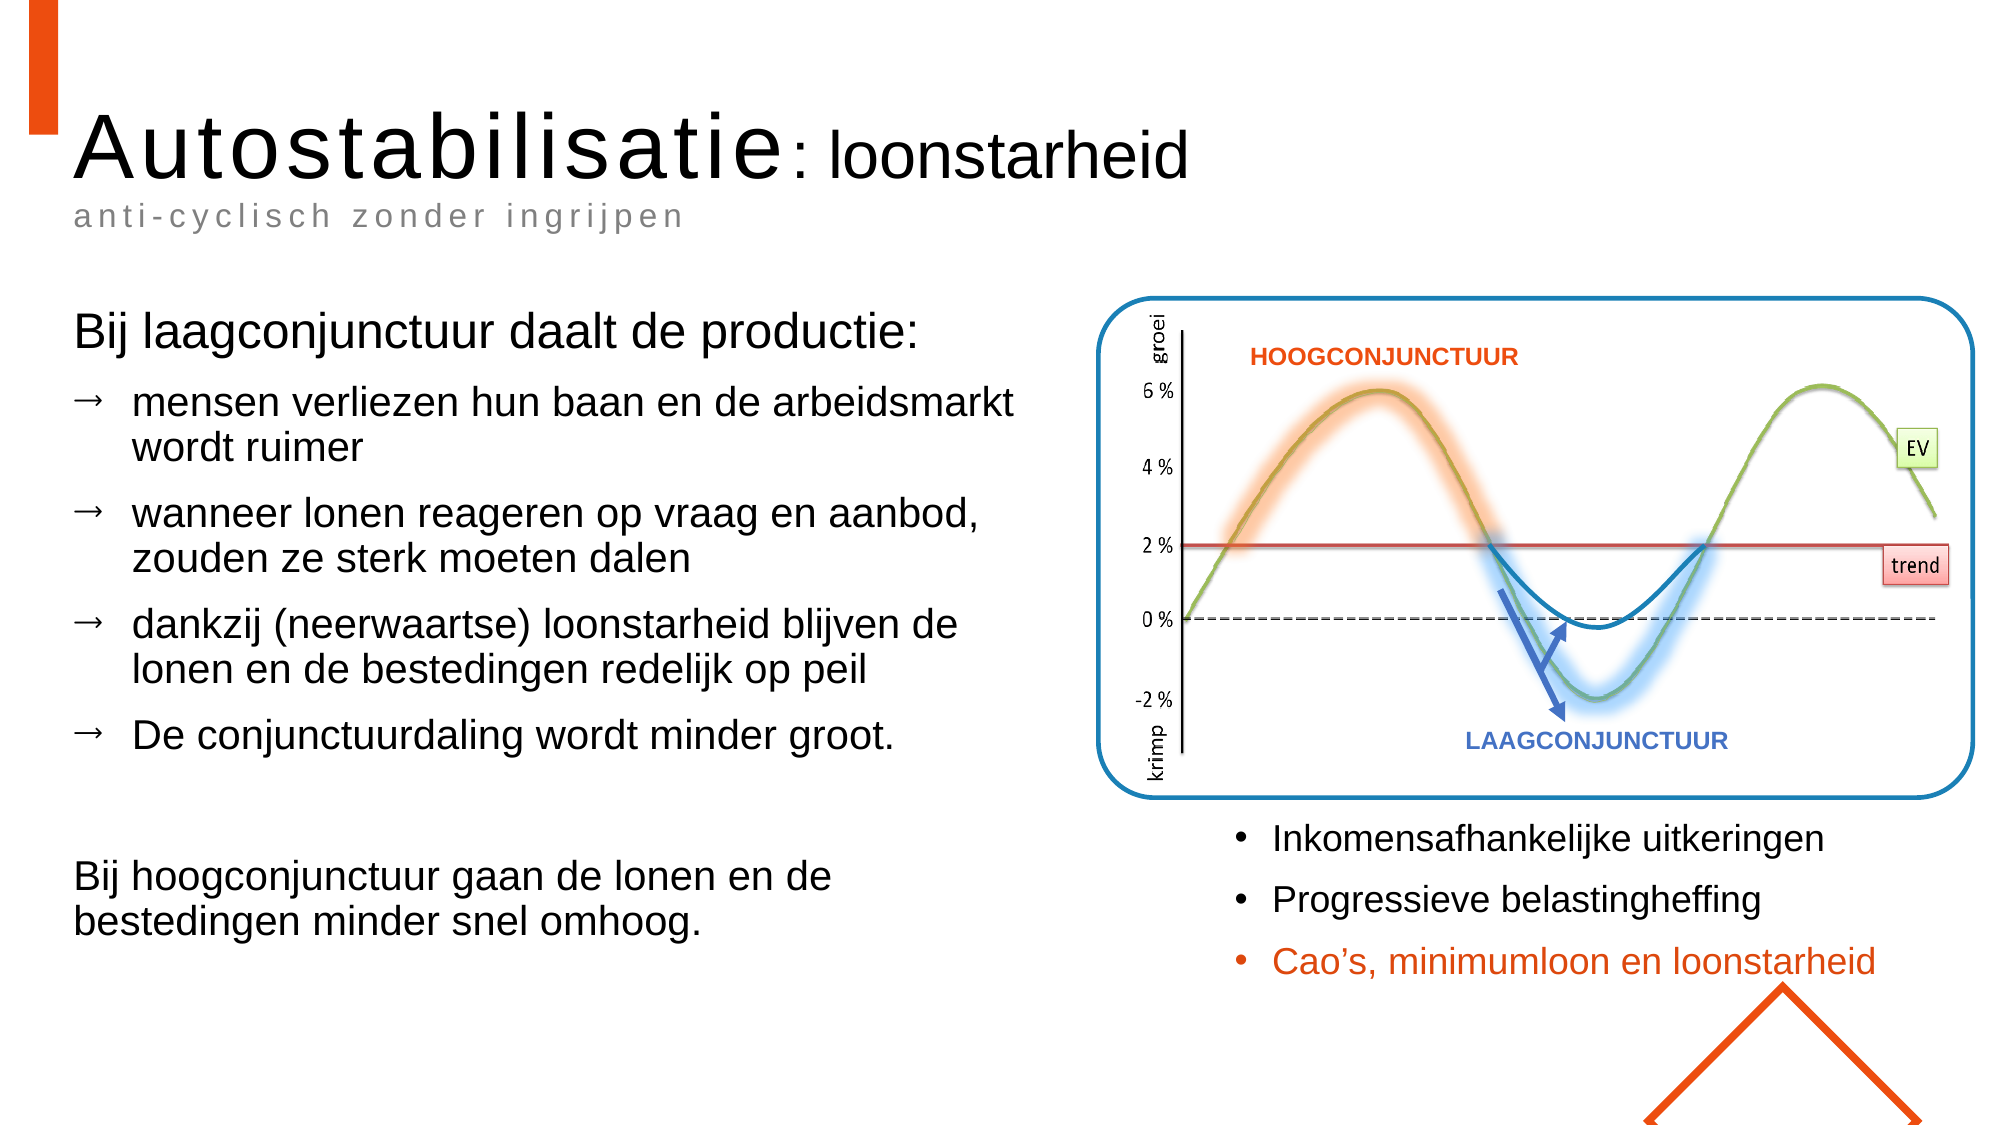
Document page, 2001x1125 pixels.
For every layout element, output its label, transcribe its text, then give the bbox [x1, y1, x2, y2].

list Bij laagconjunctuur daalt de productie: mensen verliezen hun baan en de arbeidsmarkt wordt ruimer wanneer lonen reageren op vraag en aanbod, zouden ze sterk moeten dalen dankzij (neerwaartse) loonstarheid blijven de lonen en de bestedingen redelijk op peil De conjunctuurdaling wordt minder groot. Bij hoogconjunctuur gaan de lonen en de bestedingen minder snel omhoog. [58, 298, 1062, 1067]
picture [73, 385, 103, 416]
picture [73, 718, 103, 748]
picture [73, 496, 103, 527]
text_box Inkomensafhankelijke uitkeringen Progressieve belastingheffing Cao’s, minimumloon en loonstarheid [1219, 811, 1896, 1098]
text_box [1097, 308, 1121, 788]
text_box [1499, 589, 1566, 723]
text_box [1500, 589, 1567, 673]
picture [73, 607, 103, 638]
text_box [1957, 313, 1974, 783]
picture [1121, 298, 1957, 798]
title Autostabilisatie: loonstarheid anti-cyclisch zonder ingrijpen [58, 58, 1950, 277]
